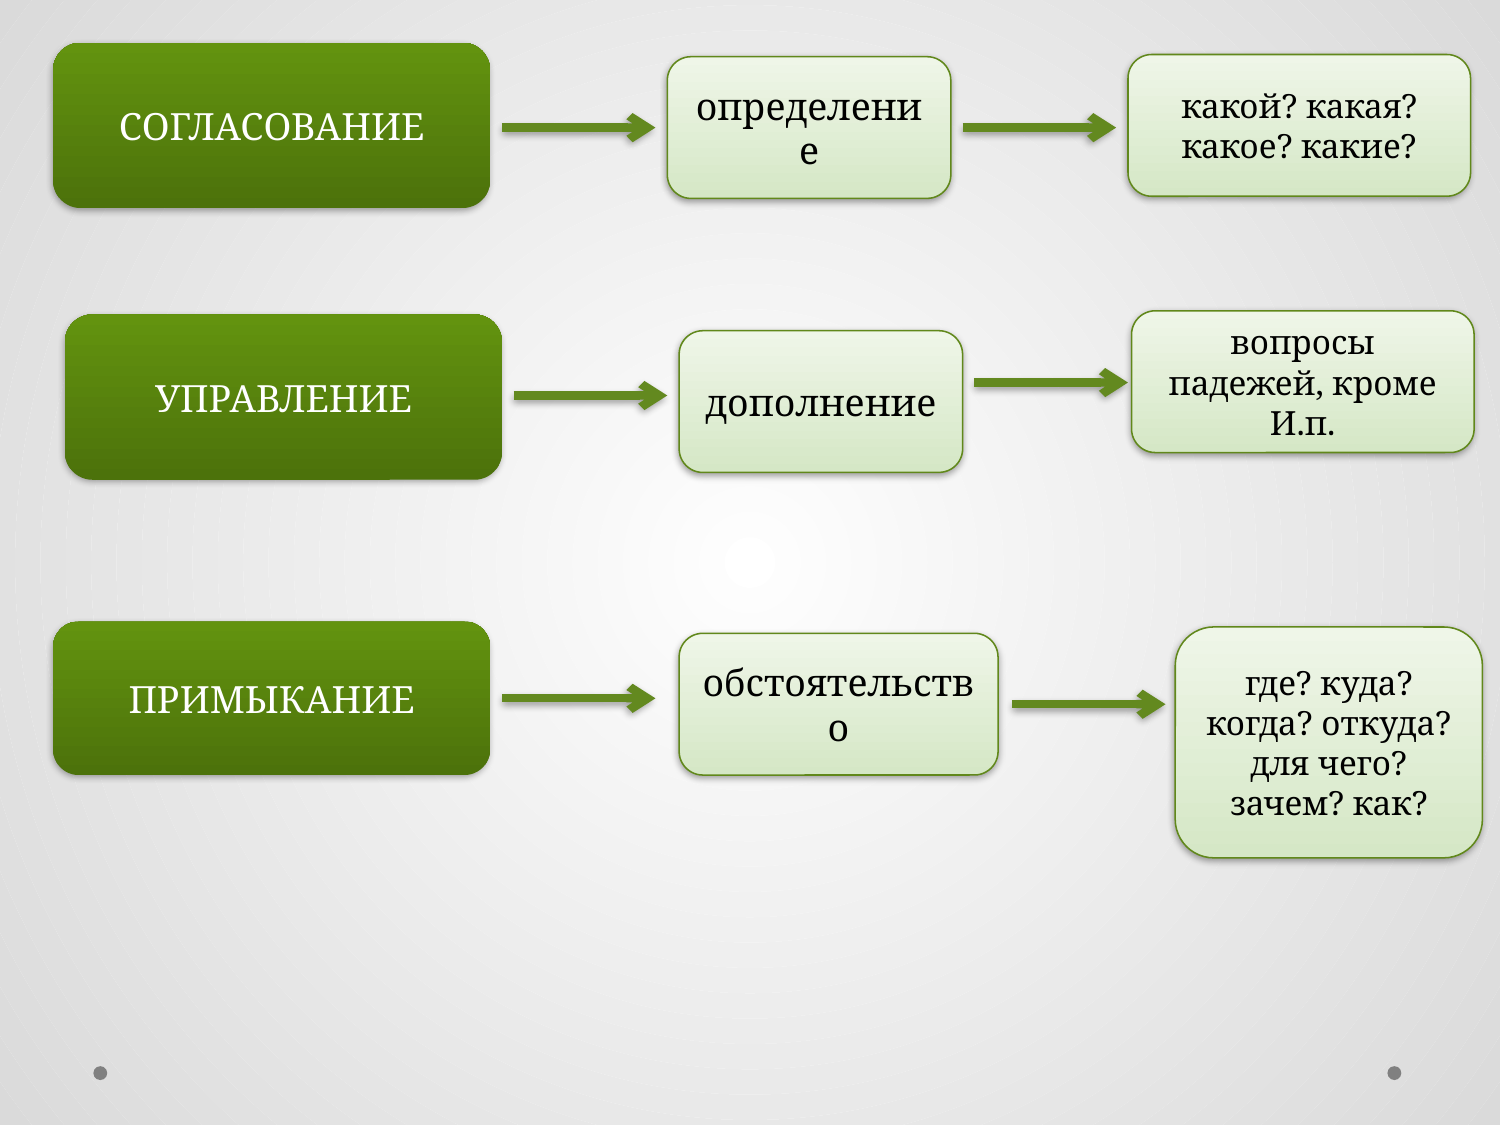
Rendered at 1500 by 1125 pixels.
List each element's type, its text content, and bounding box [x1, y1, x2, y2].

text_box обстоятельство [678, 632, 999, 776]
text_box дополнение [678, 329, 964, 474]
text_box ПРИМЫКАНИЕ [53, 621, 491, 776]
text_box какой? какая? какое? какие? [1127, 53, 1472, 198]
text_box где? куда? когда? откуда? для чего? зачем? как? [1174, 626, 1484, 859]
text_box УПРАВЛЕНИЕ [64, 314, 502, 480]
text_box СОГЛАСОВАНИЕ [53, 42, 491, 209]
text_box вопросы падежей, кроме И.п. [1130, 310, 1475, 454]
text_box определение [666, 55, 952, 200]
